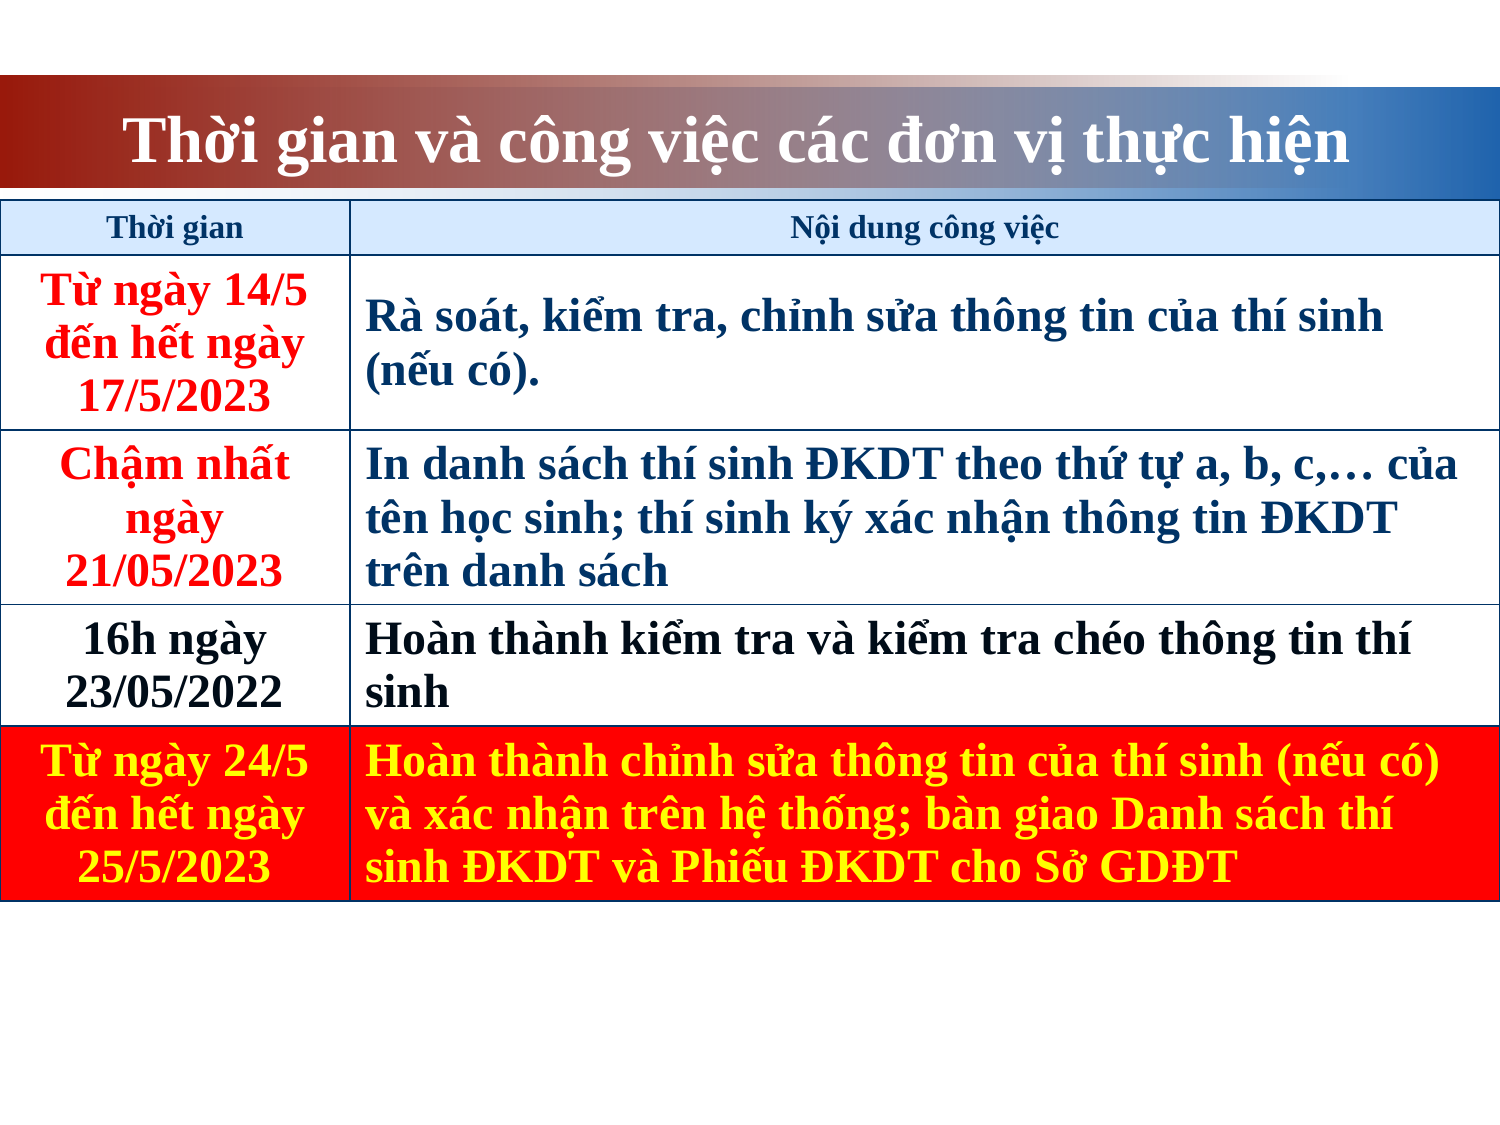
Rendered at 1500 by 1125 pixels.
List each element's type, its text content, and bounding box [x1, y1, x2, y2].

table_cell Chậm nhất ngày 21/05/2023 [1, 431, 349, 604]
table_header Thời gian [1, 201, 349, 254]
table_cell In danh sách thí sinh ĐKDT theo thứ tự a, b, c,… của tên học sinh; thí sinh ký xác nhận thông tin ĐKDT trên danh sách [351, 431, 1499, 604]
table_cell Từ ngày 14/5 đến hết ngày 17/5/2023 [1, 256, 349, 429]
table_header Nội dung công việc [351, 201, 1499, 254]
table_cell Rà soát, kiểm tra, chỉnh sửa thông tin của thí sinh (nếu có). [351, 256, 1499, 429]
title Thời gian và công việc các đơn vị thực hiện [0, 89, 1475, 183]
table_cell Hoàn thành kiểm tra và kiểm tra chéo thông tin thí sinh [351, 605, 1499, 725]
table_cell Hoàn thành chỉnh sửa thông tin của thí sinh (nếu có) và xác nhận trên hệ thống; bàn giao Danh sách thí sinh ĐKDT và Phiếu ĐKDT cho Sở GDĐT [351, 727, 1499, 900]
table_cell Từ ngày 24/5 đến hết ngày 25/5/2023 [1, 727, 349, 900]
table_cell 16h ngày 23/05/2022 [1, 605, 349, 725]
